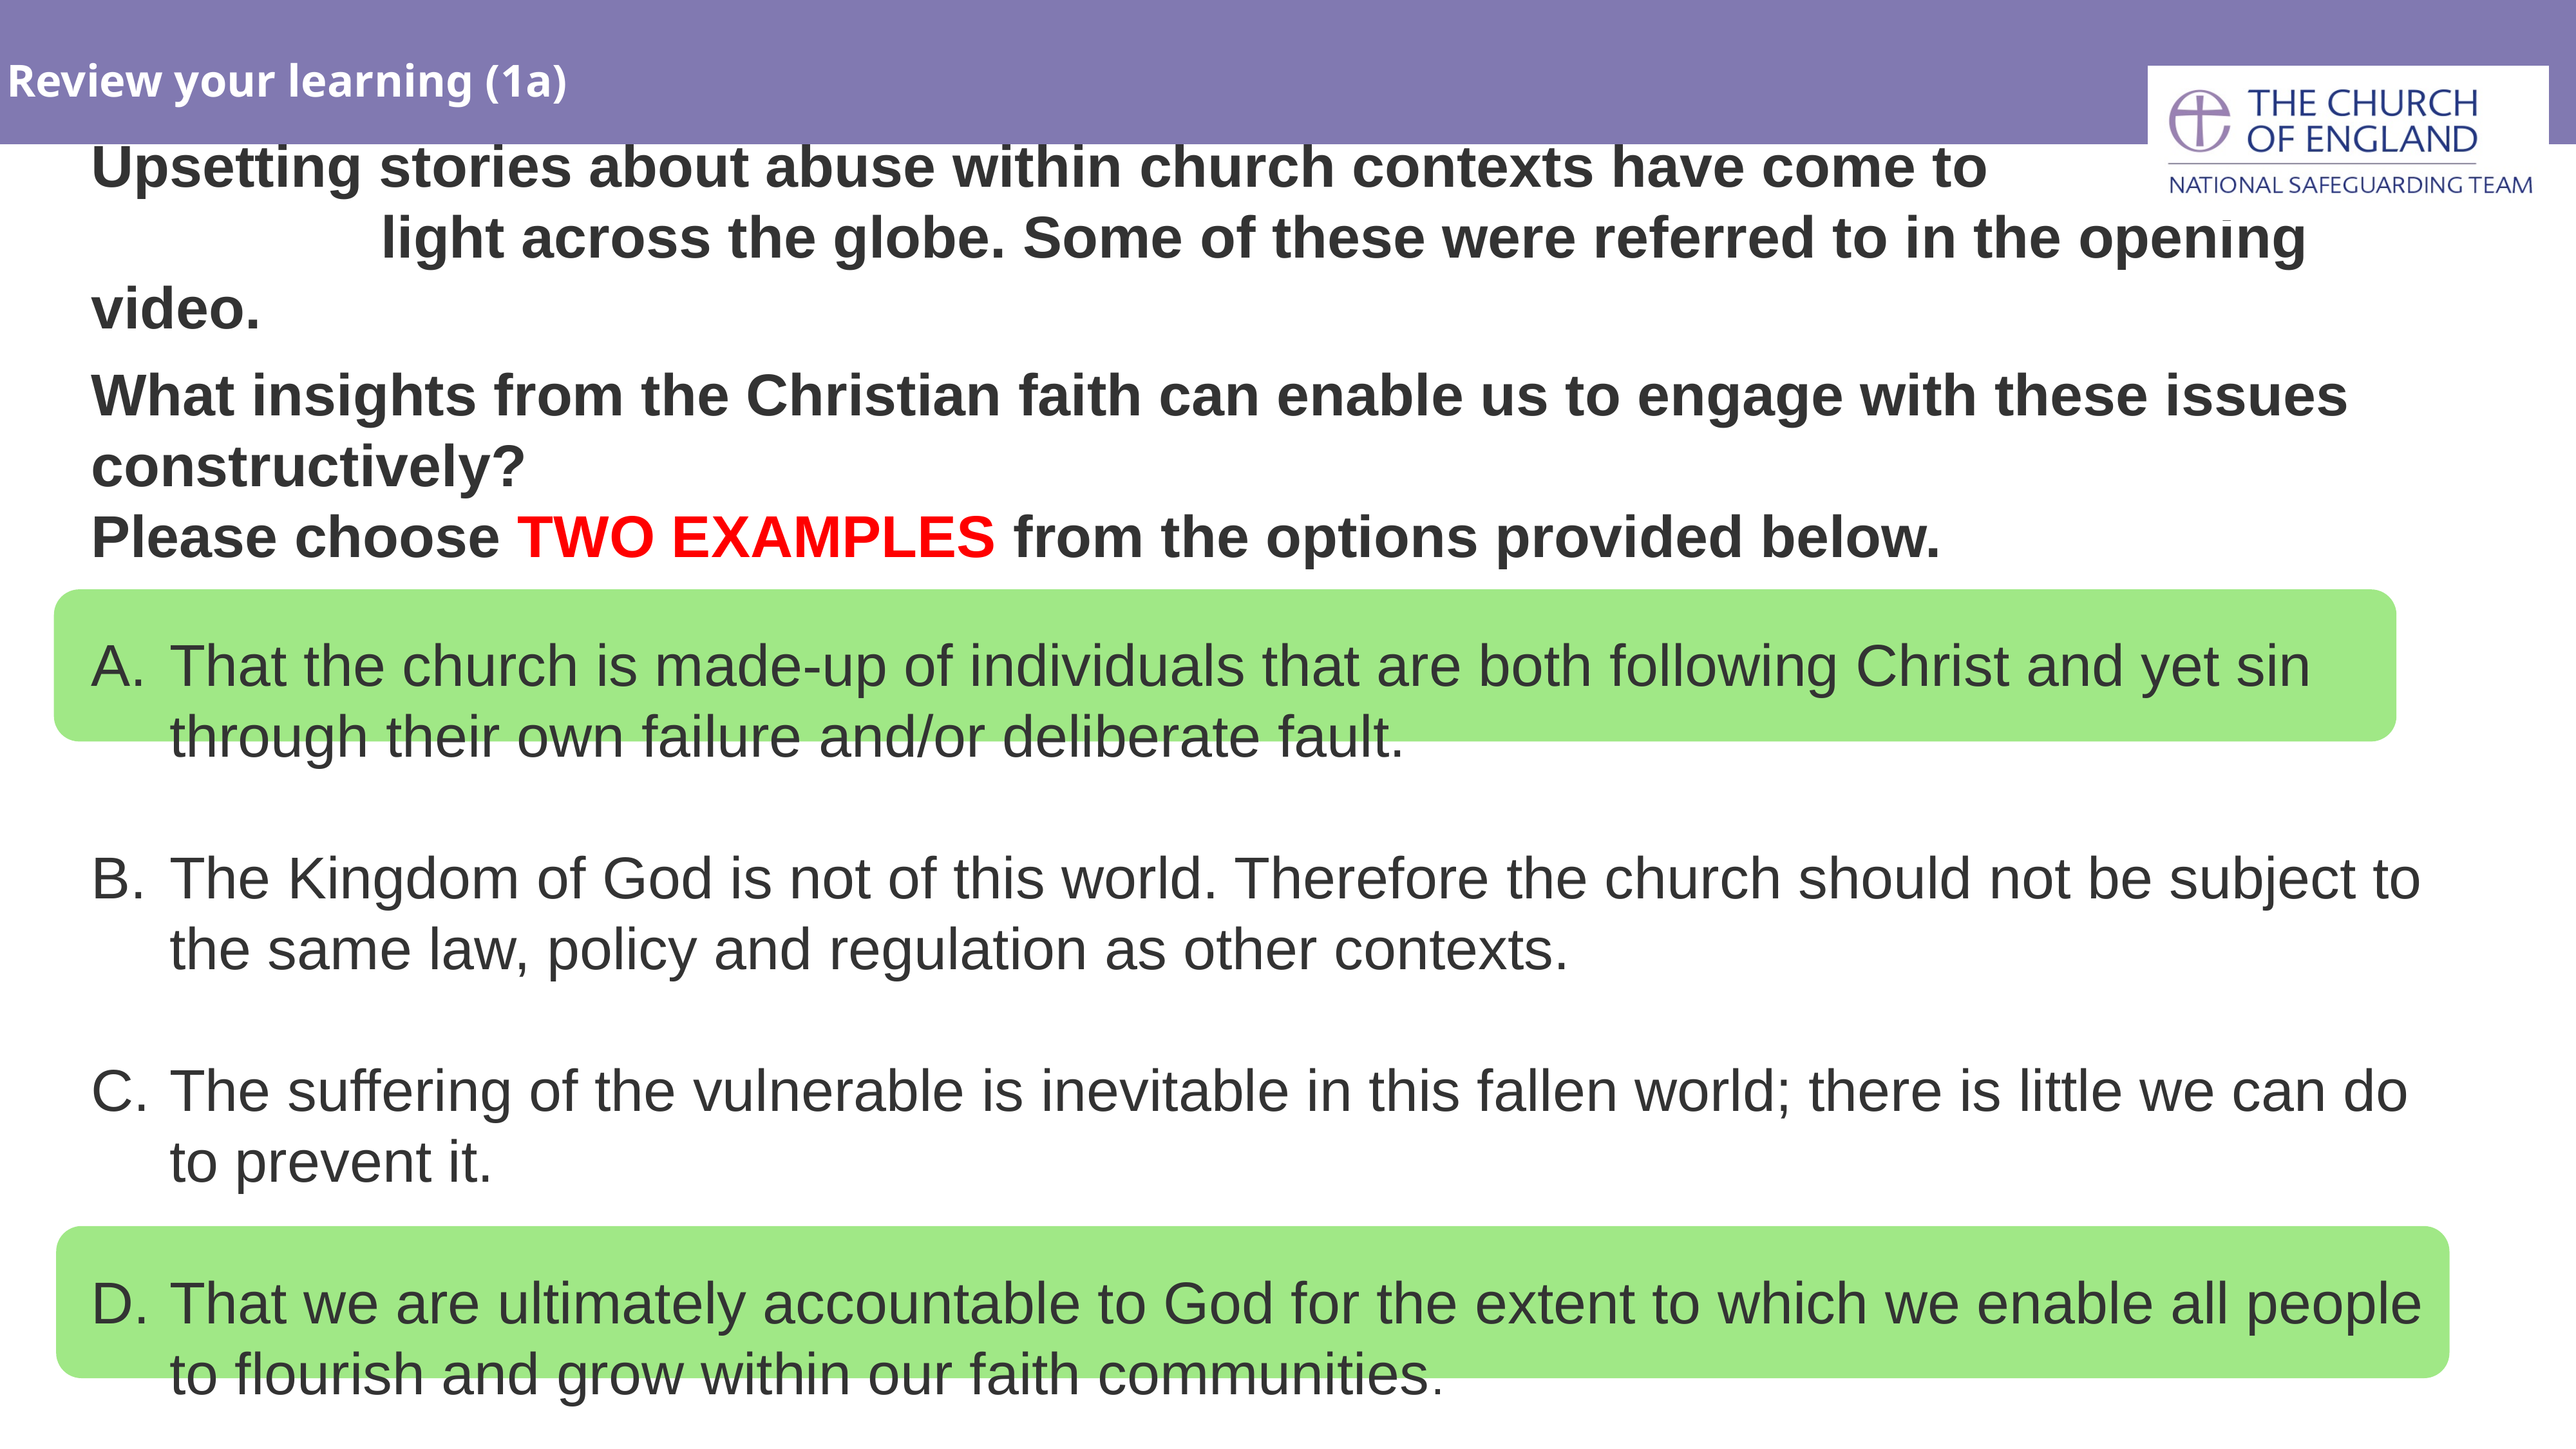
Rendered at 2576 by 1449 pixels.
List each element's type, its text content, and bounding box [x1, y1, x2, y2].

text_box [53, 589, 85, 742]
text_box [56, 1226, 85, 1379]
text_box [0, 0, 2576, 144]
text_box Upsetting stories about abuse within church contexts have come to light across the globe. Some of these were referred to in the opening video. What insights from the Christian faith can enable us to engage with these issues constructively? Please choose TWO EXAMPLES from the options provided below. That the church is made-up of individuals that are both following Christ and yet sin through their own failure and/or deliberate fault. The Kingdom of God is not of this world. Therefore the church should not be subject to the same law, policy and regulation as other contexts. The suffering of the vulnerable is inevitable in this fallen world; there is little we can do to prevent it. That we are ultimately accountable to God for the extent to which we enable all people to flourish and grow within our faith communities. [85, 144, 2450, 1412]
picture [2147, 66, 2550, 220]
text_box Review your learning (1a) [1, 53, 574, 112]
